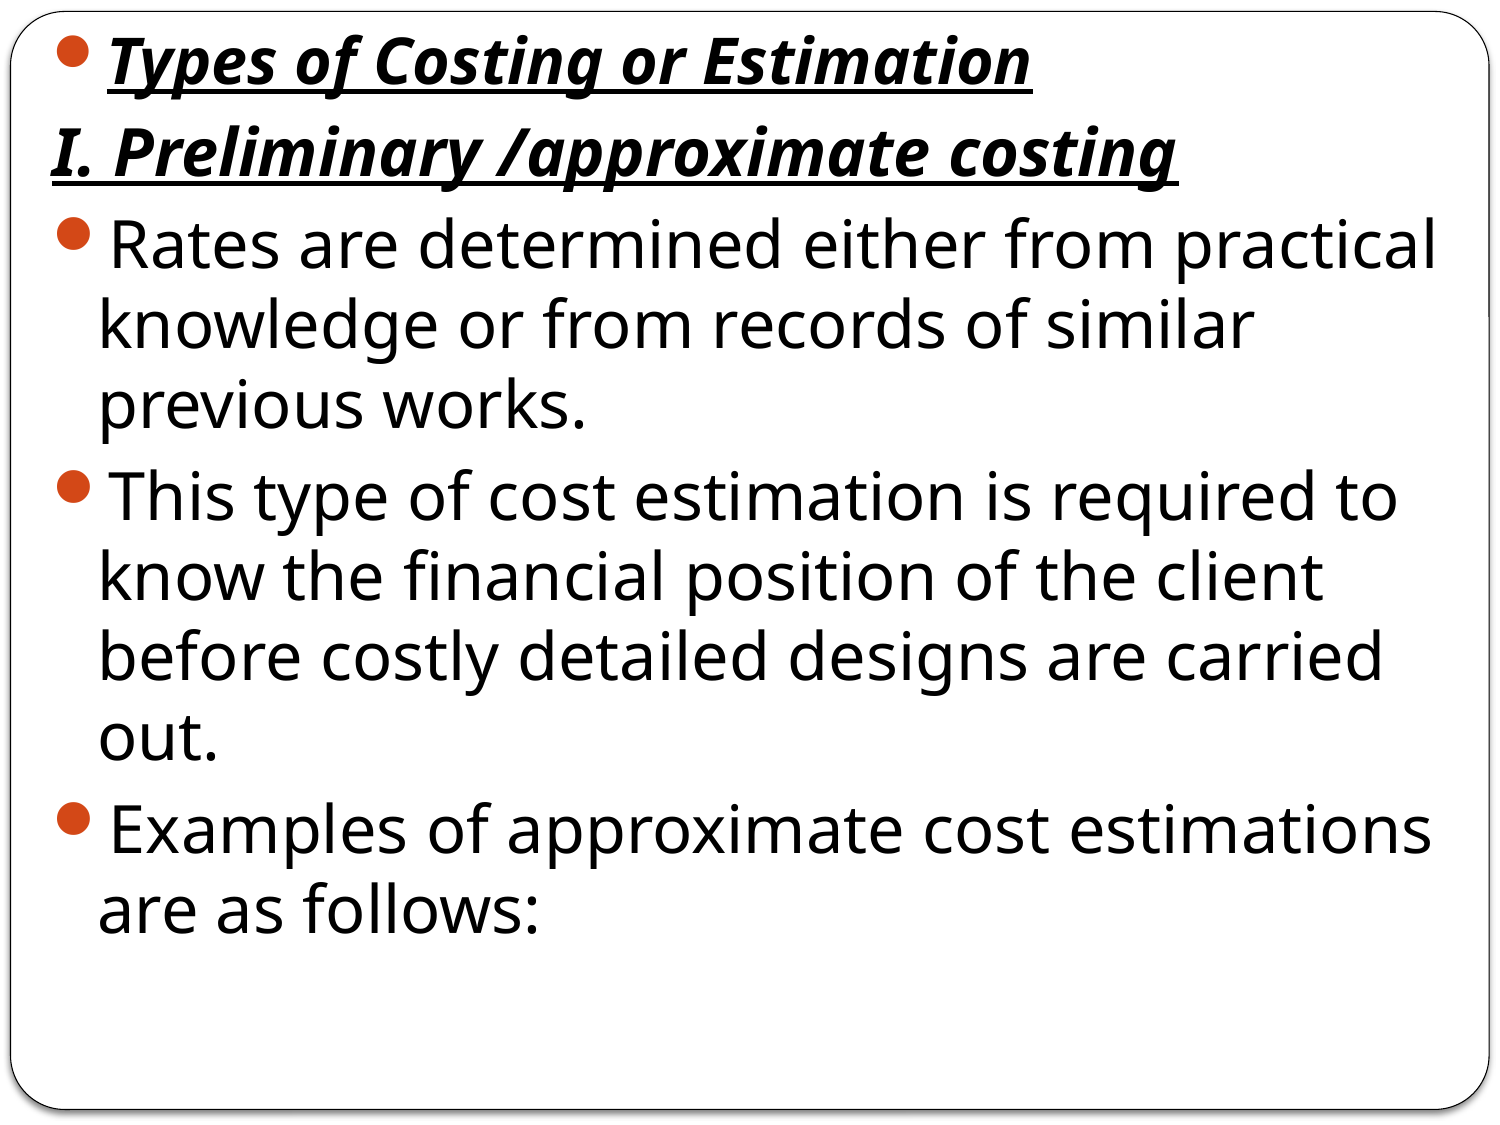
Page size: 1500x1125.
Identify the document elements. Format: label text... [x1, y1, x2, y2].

list Types of Costing or Estimation I. Preliminary /approximate costing Rates are determined either from practical knowledge or from records of similar previous works. This type of cost estimation is required to know the financial position of the client before costly detailed designs are carried out. Examples of approximate cost estimations are as follows: [37, 12, 1475, 1088]
